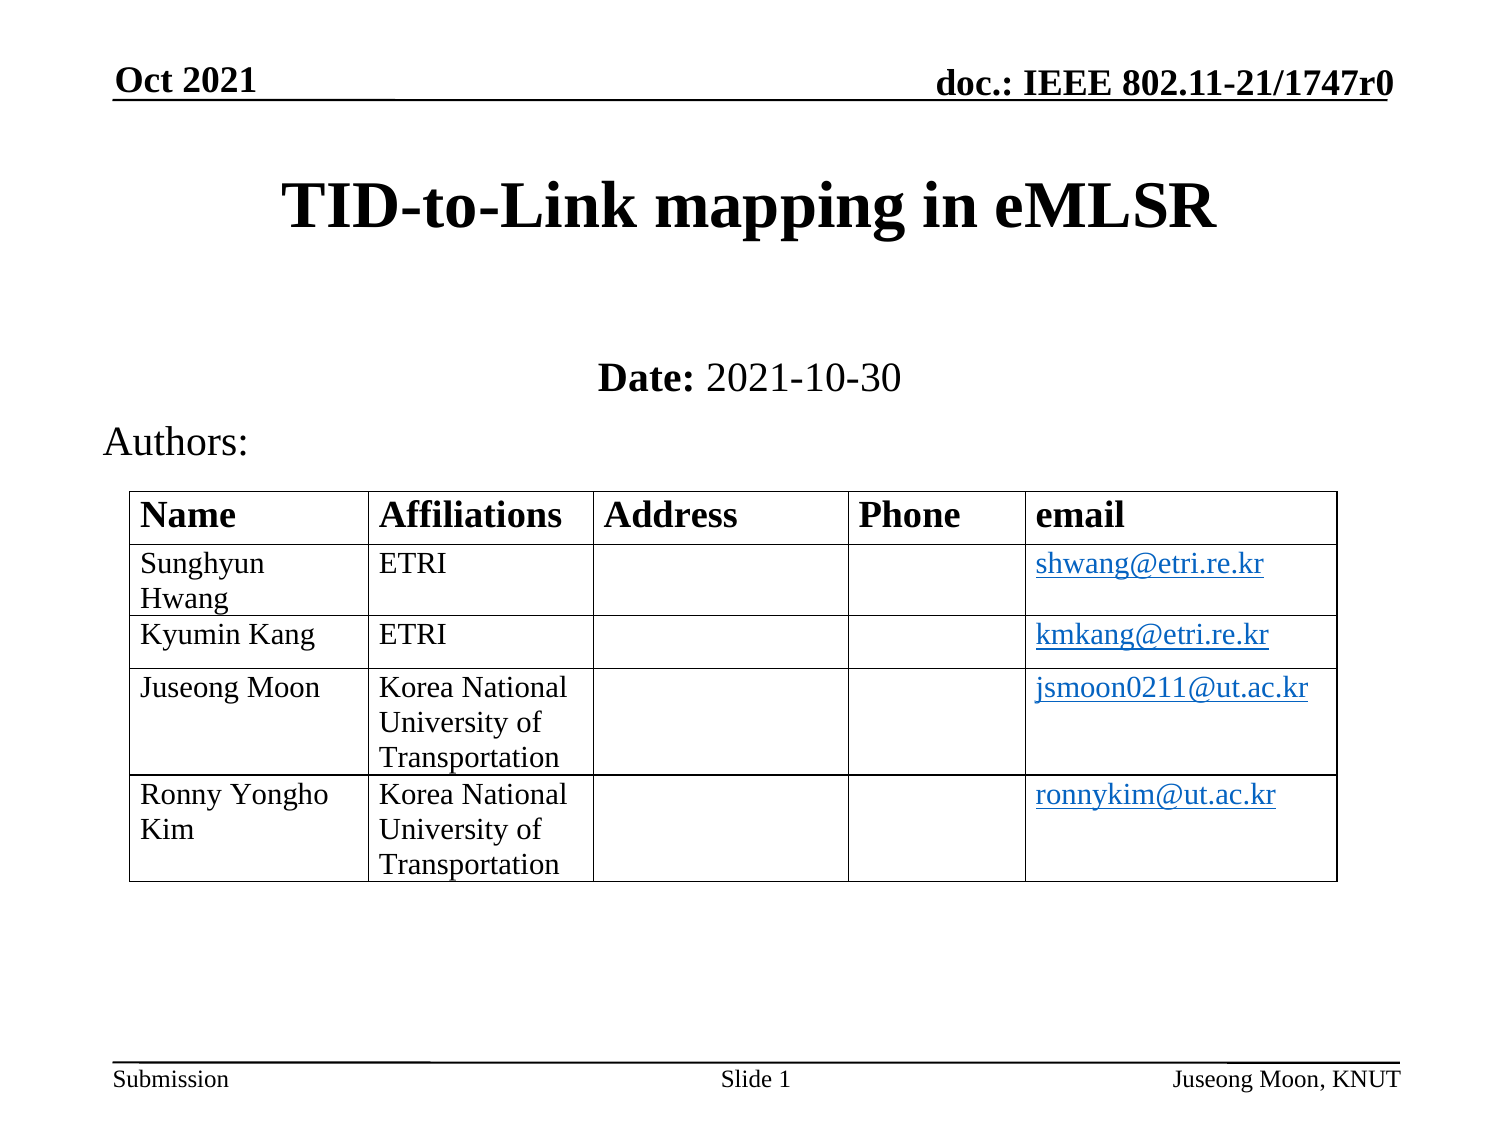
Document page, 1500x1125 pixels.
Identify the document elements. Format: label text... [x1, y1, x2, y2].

text_box Authors: [87, 406, 325, 469]
text_box TID-to-Link mapping in eMLSR [112, 113, 1388, 289]
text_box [115, 490, 1359, 927]
text_box Date: 2021-10-30 [112, 342, 1388, 408]
